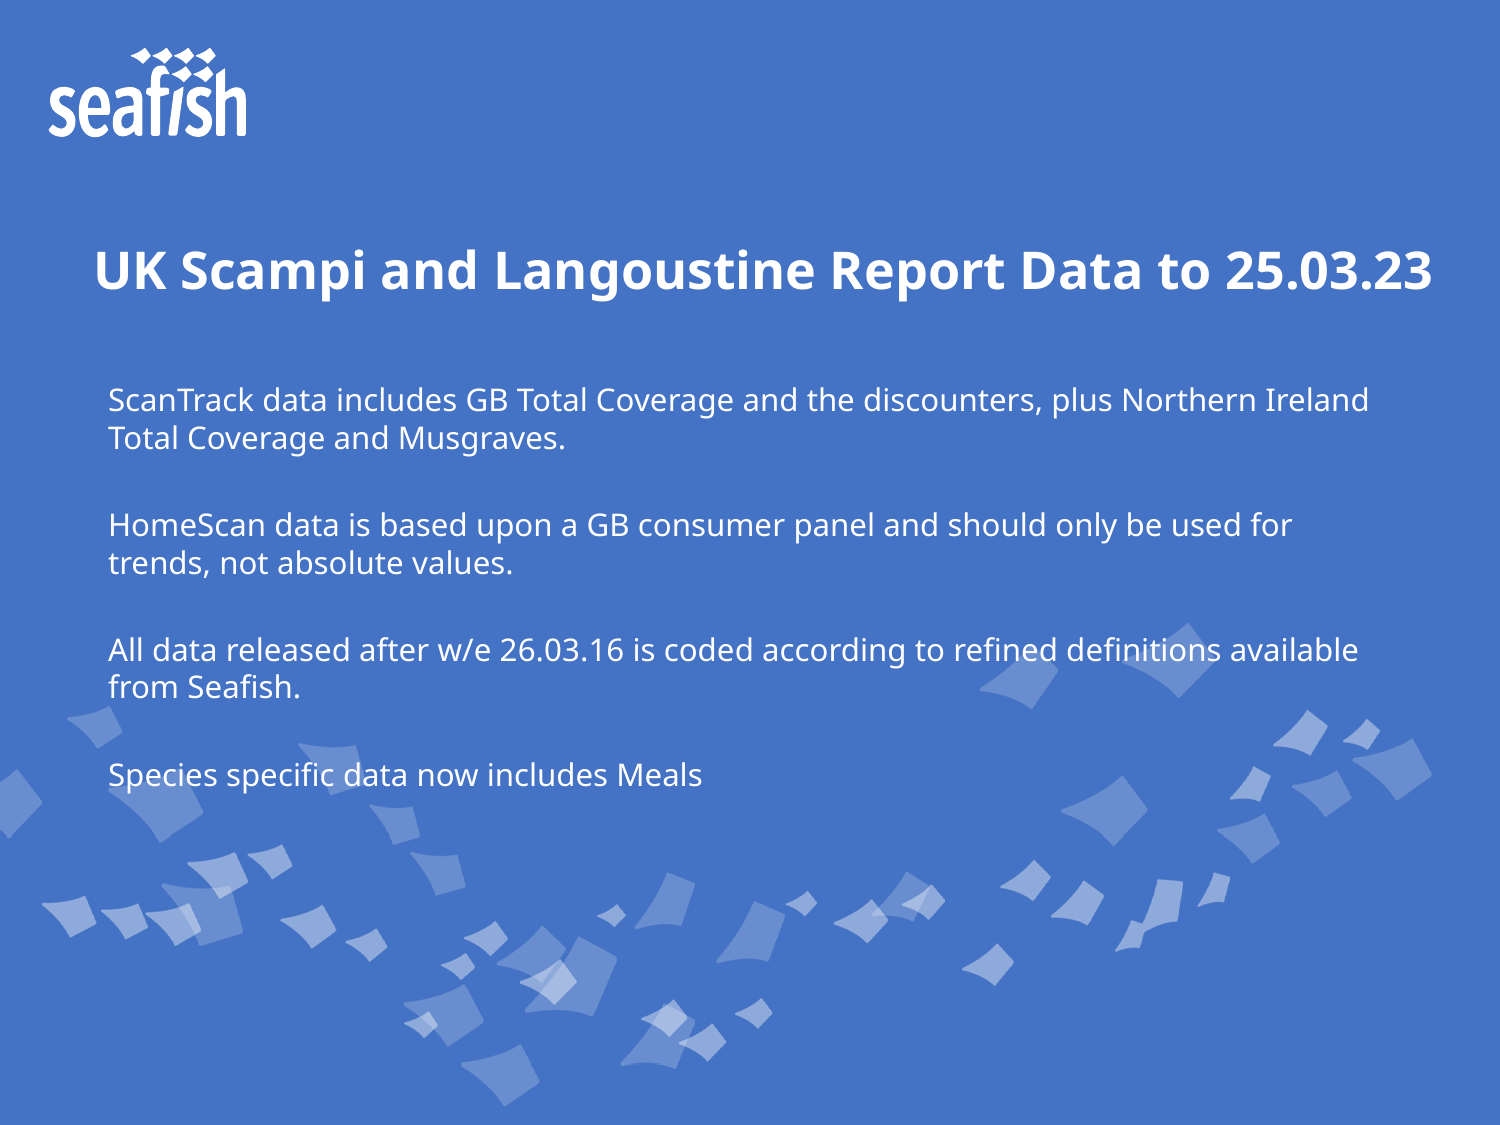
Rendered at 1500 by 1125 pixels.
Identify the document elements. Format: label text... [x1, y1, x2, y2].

picture [0, 609, 1477, 1125]
title UK Scampi and Langoustine Report Data to 25.03.23 [93, 176, 1450, 308]
text_box ScanTrack data includes GB Total Coverage and the discounters, plus Northern Ireland Total Coverage and Musgraves. HomeScan data is based upon a GB consumer panel and should only be used for trends, not absolute values. All data released after w/e 26.03.16 is coded according to refined definitions available from Seafish. Species specific data now includes Meals [93, 373, 1407, 925]
